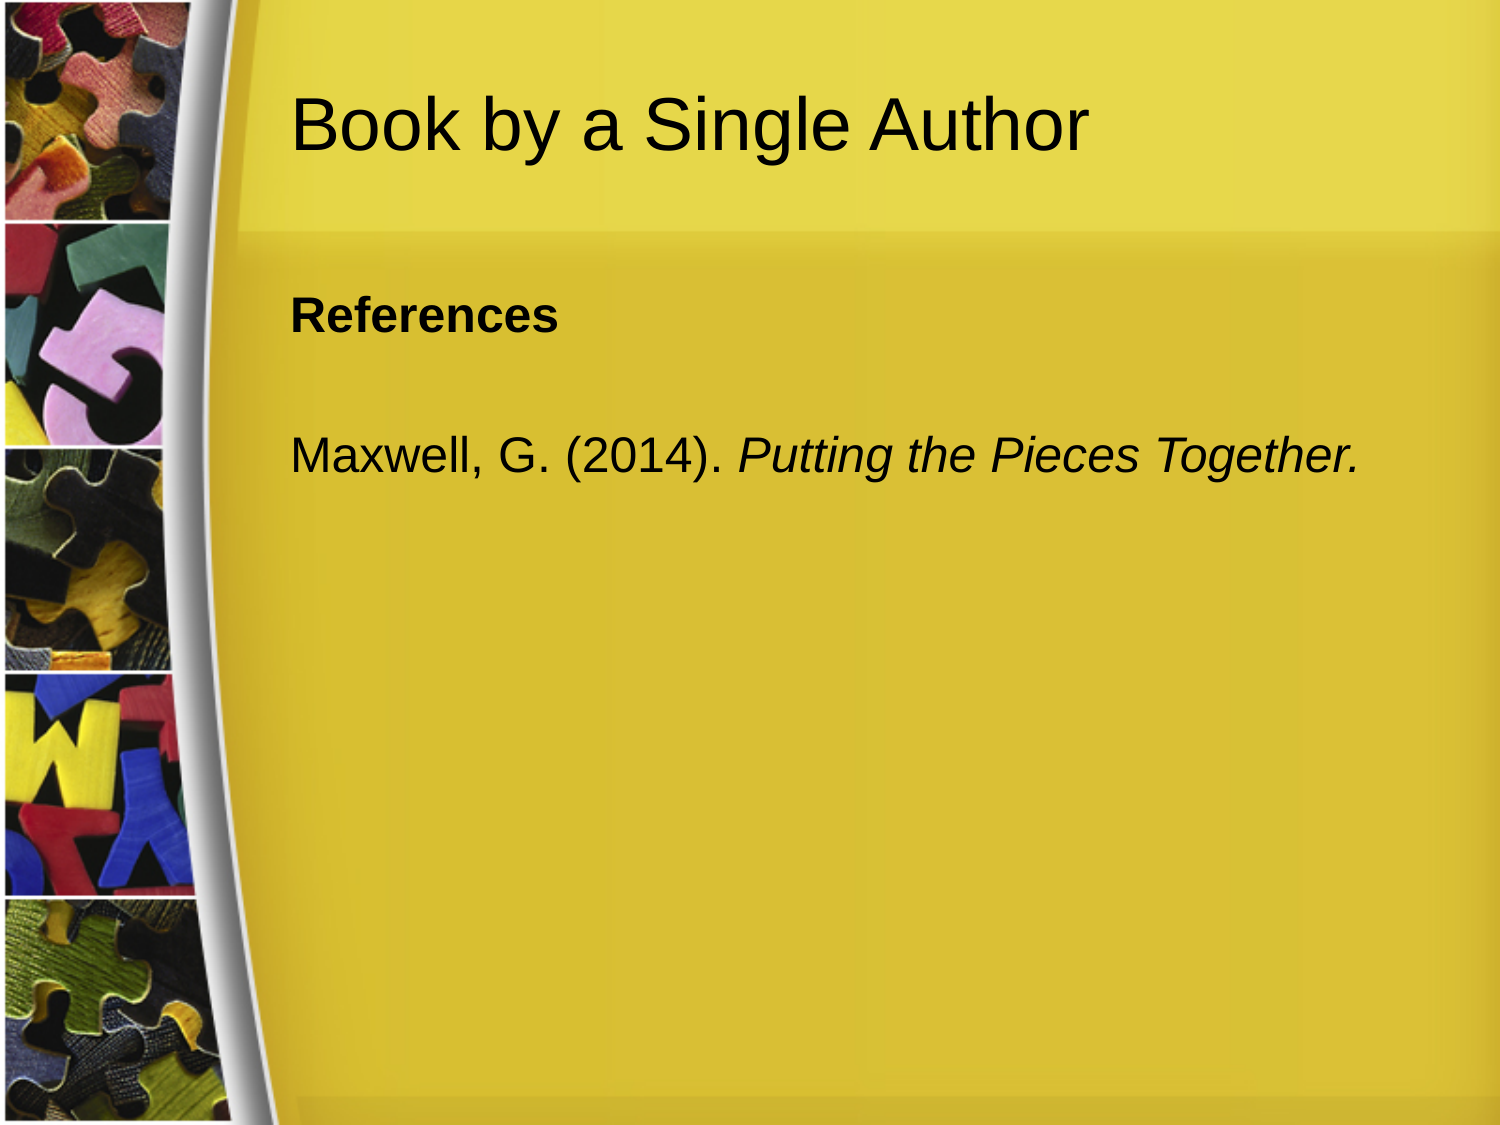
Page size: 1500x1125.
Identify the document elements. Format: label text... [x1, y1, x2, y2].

picture [0, 0, 1500, 1125]
title Book by a Single Author [275, 32, 1473, 208]
list References Maxwell, G. (2014). Putting the Pieces Together. [275, 275, 1475, 988]
